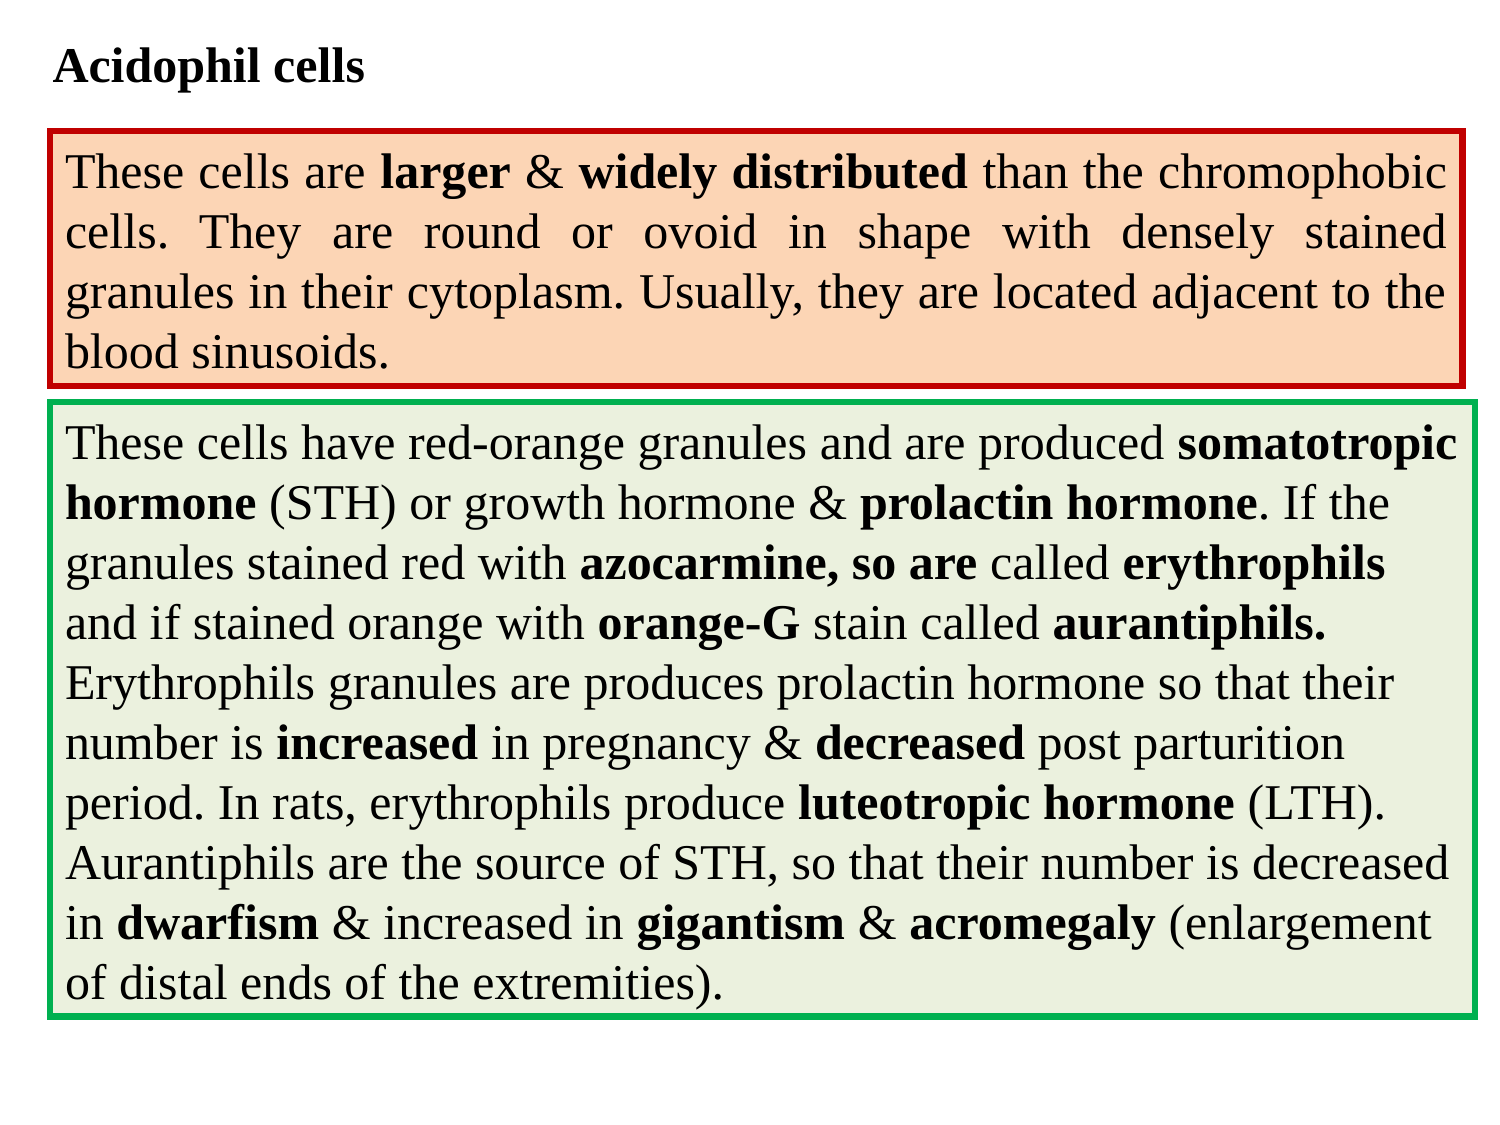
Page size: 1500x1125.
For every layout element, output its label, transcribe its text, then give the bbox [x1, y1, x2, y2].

text_box These cells are larger & widely distributed than the chromophobic cells. They are round or ovoid in shape with densely stained granules in their cytoplasm. Usually, they are located adjacent to the blood sinusoids. [49, 131, 1463, 387]
text_box Acidophil cells [37, 24, 388, 100]
text_box These cells have red-orange granules and are produced somatotropic hormone (STH) or growth hormone & prolactin hormone. If the granules stained red with azocarmine, so are called erythrophils and if stained orange with orange-G stain called aurantiphils. Erythrophils granules are produces prolactin hormone so that their number is increased in pregnancy & decreased post parturition period. In rats, erythrophils produce luteotropic hormone (LTH). Aurantiphils are the source of STH, so that their number is decreased in dwarfism & increased in gigantism & acromegaly (enlargement of distal ends of the extremities). [49, 401, 1475, 1017]
